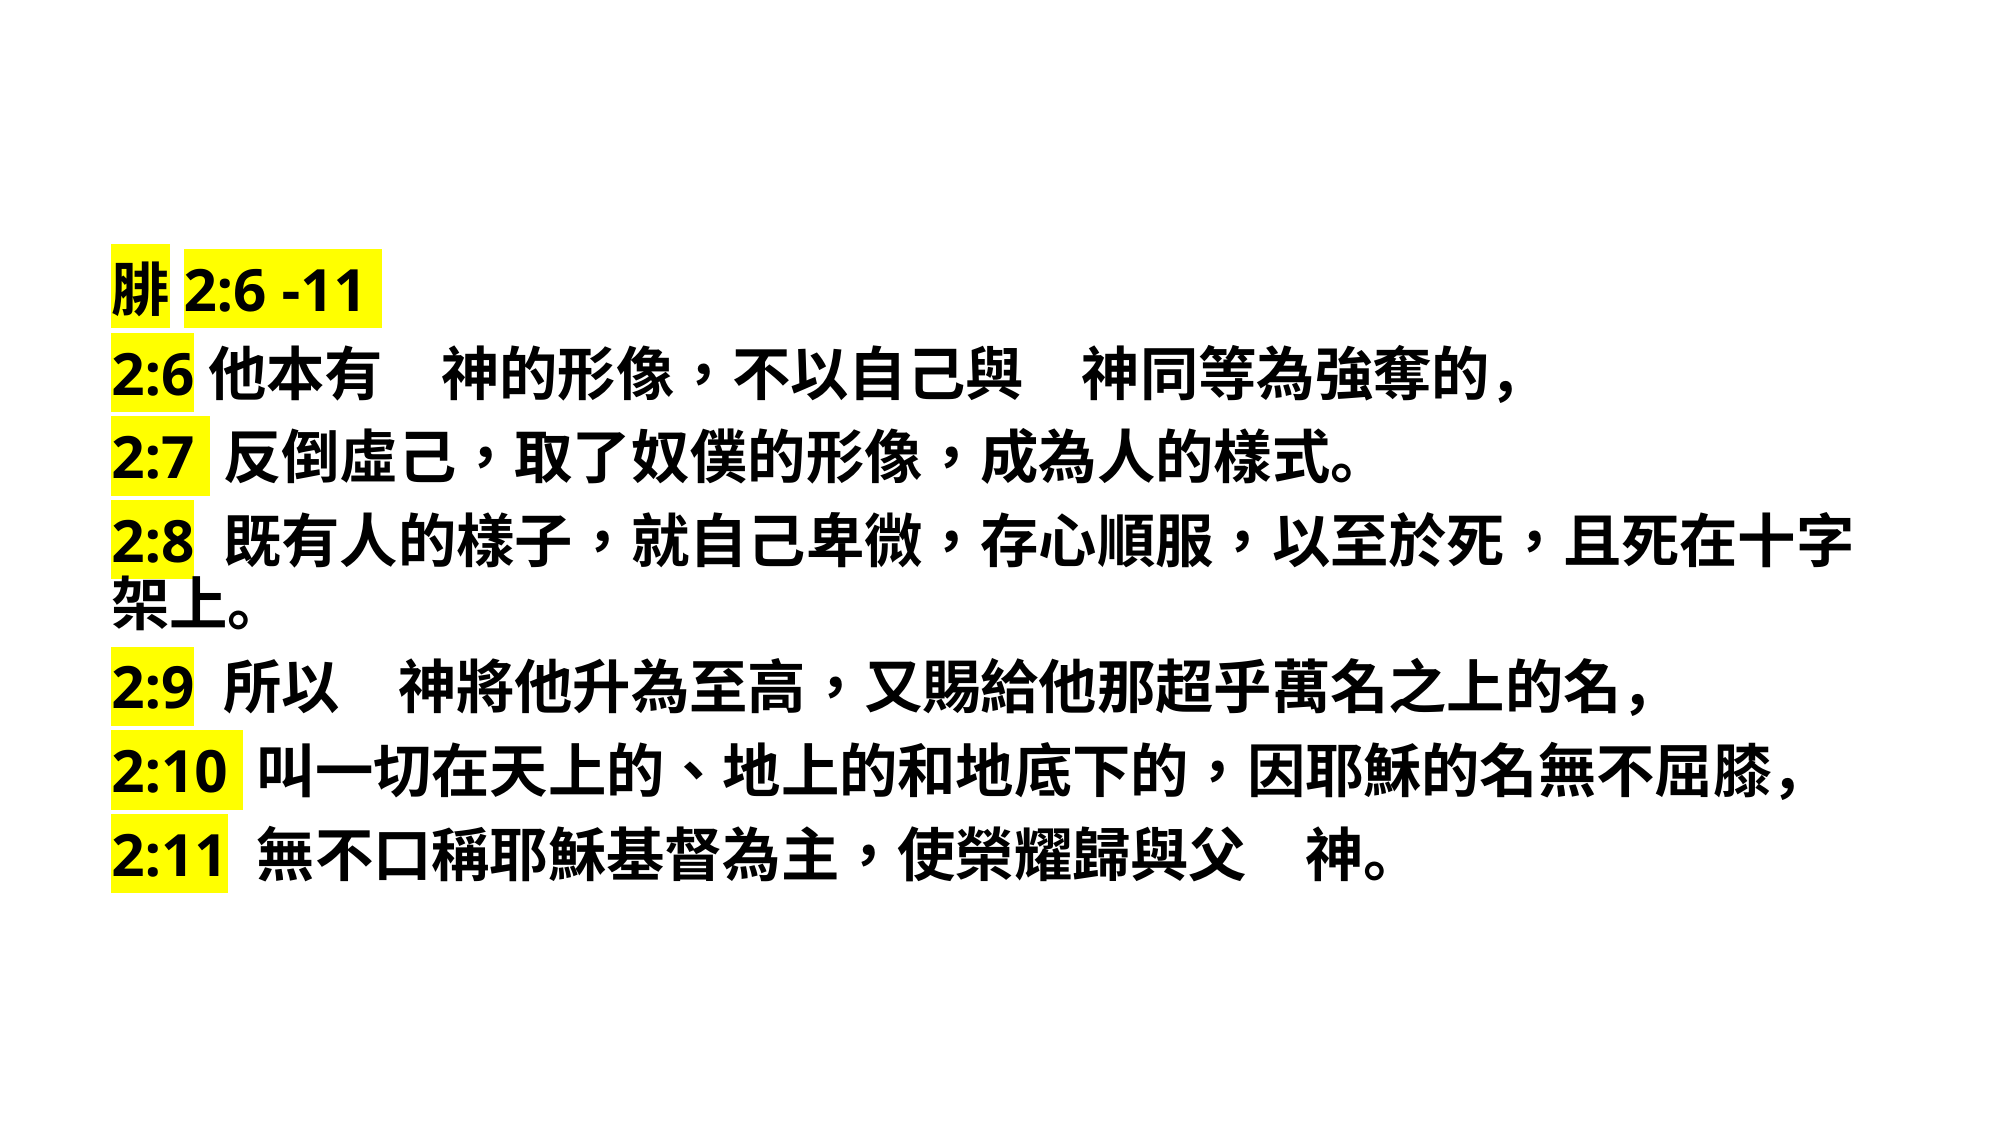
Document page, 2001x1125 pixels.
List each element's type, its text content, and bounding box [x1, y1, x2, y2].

list 腓2:6 -11 2:6他本有 神的形像，不以自己與 神同等為強奪的， 2:7 反倒虛己，取了奴僕的形像，成為人的樣式。 2:8 既有人的樣子，就自己卑微，存心順服，以至於死，且死在十字架上。 2:9 所以 神將他升為至高，又賜給他那超乎萬名之上的名， 2:10 叫一切在天上的、地上的和地底下的，因耶穌的名無不屈膝， 2:11 無不口稱耶穌基督為主，使榮耀歸與父 神。 [96, 253, 1908, 1074]
